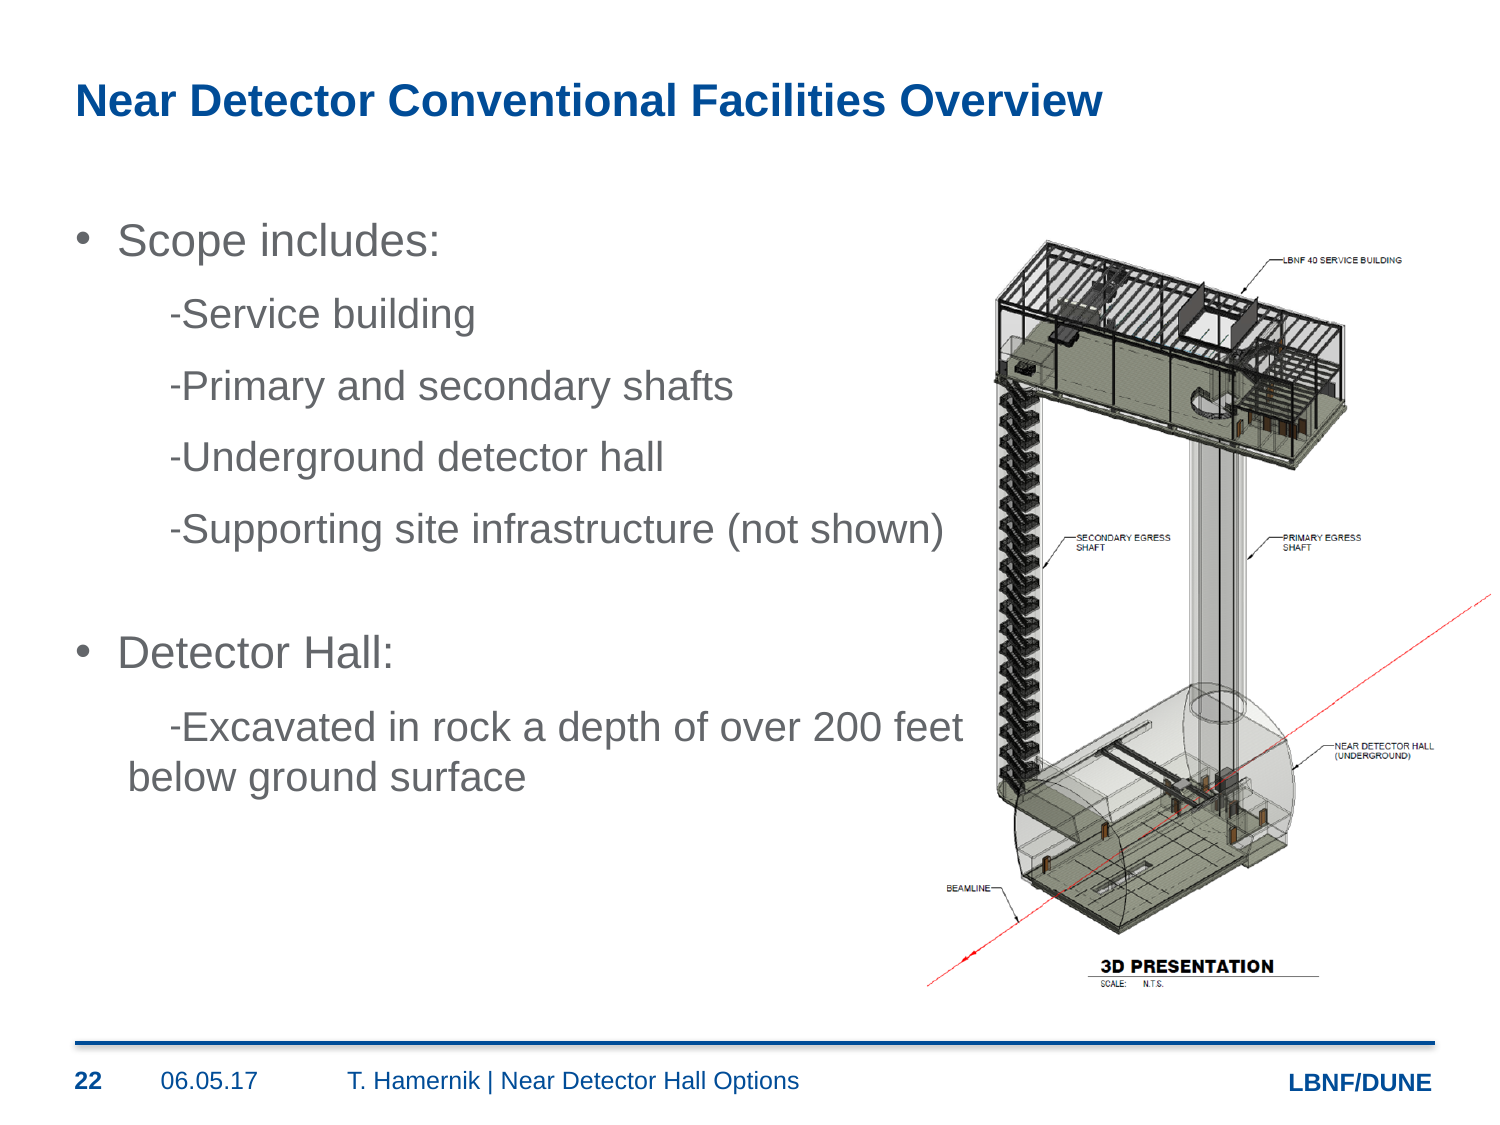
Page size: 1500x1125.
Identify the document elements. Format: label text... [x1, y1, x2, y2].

list Scope includes: Service building Primary and secondary shafts Underground detector hall Supporting site infrastructure (not shown) Detector Hall: Excavated in rock a depth of over 200 feet below ground surface [75, 203, 908, 999]
footer T. Hamernik | Near Detector Hall Options [347, 1064, 1269, 1096]
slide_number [161, 1064, 347, 1096]
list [911, 202, 1500, 999]
title Near Detector Conventional Facilities Overview [75, 70, 1436, 161]
slide_number 22 [74, 1064, 161, 1096]
